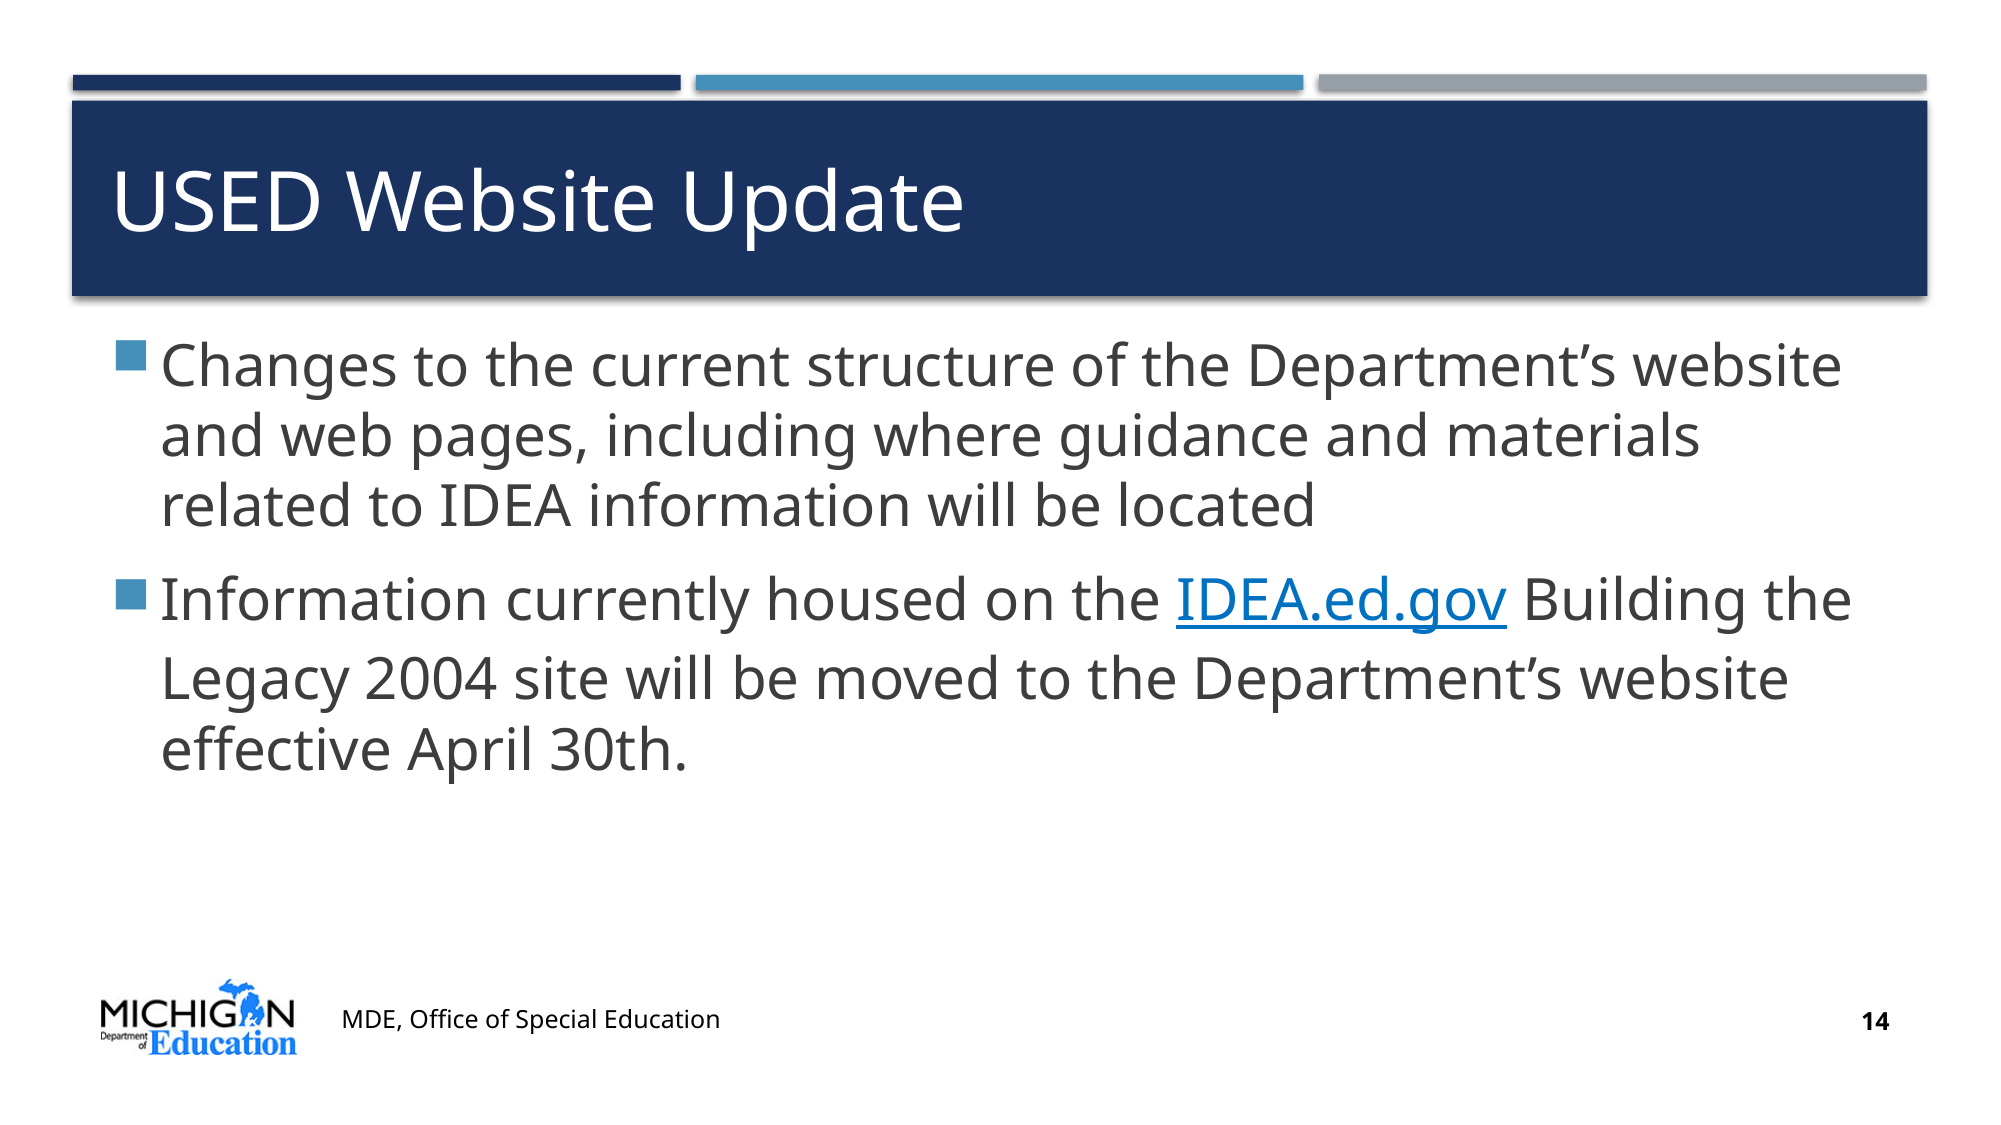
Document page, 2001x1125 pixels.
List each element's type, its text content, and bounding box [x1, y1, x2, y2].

picture [101, 979, 297, 1055]
list Changes to the current structure of the Department’s website and web pages, including where guidance and materials related to IDEA information will be located Information currently housed on the IDEA.ed.gov Building the Legacy 2004 site will be moved to the Department’s website effective April 30th. [95, 320, 1905, 962]
slide_number 14 [1732, 992, 1905, 1053]
title USED Website Update [95, 115, 1905, 282]
footer MDE, Office of Special Education [326, 990, 1231, 1051]
